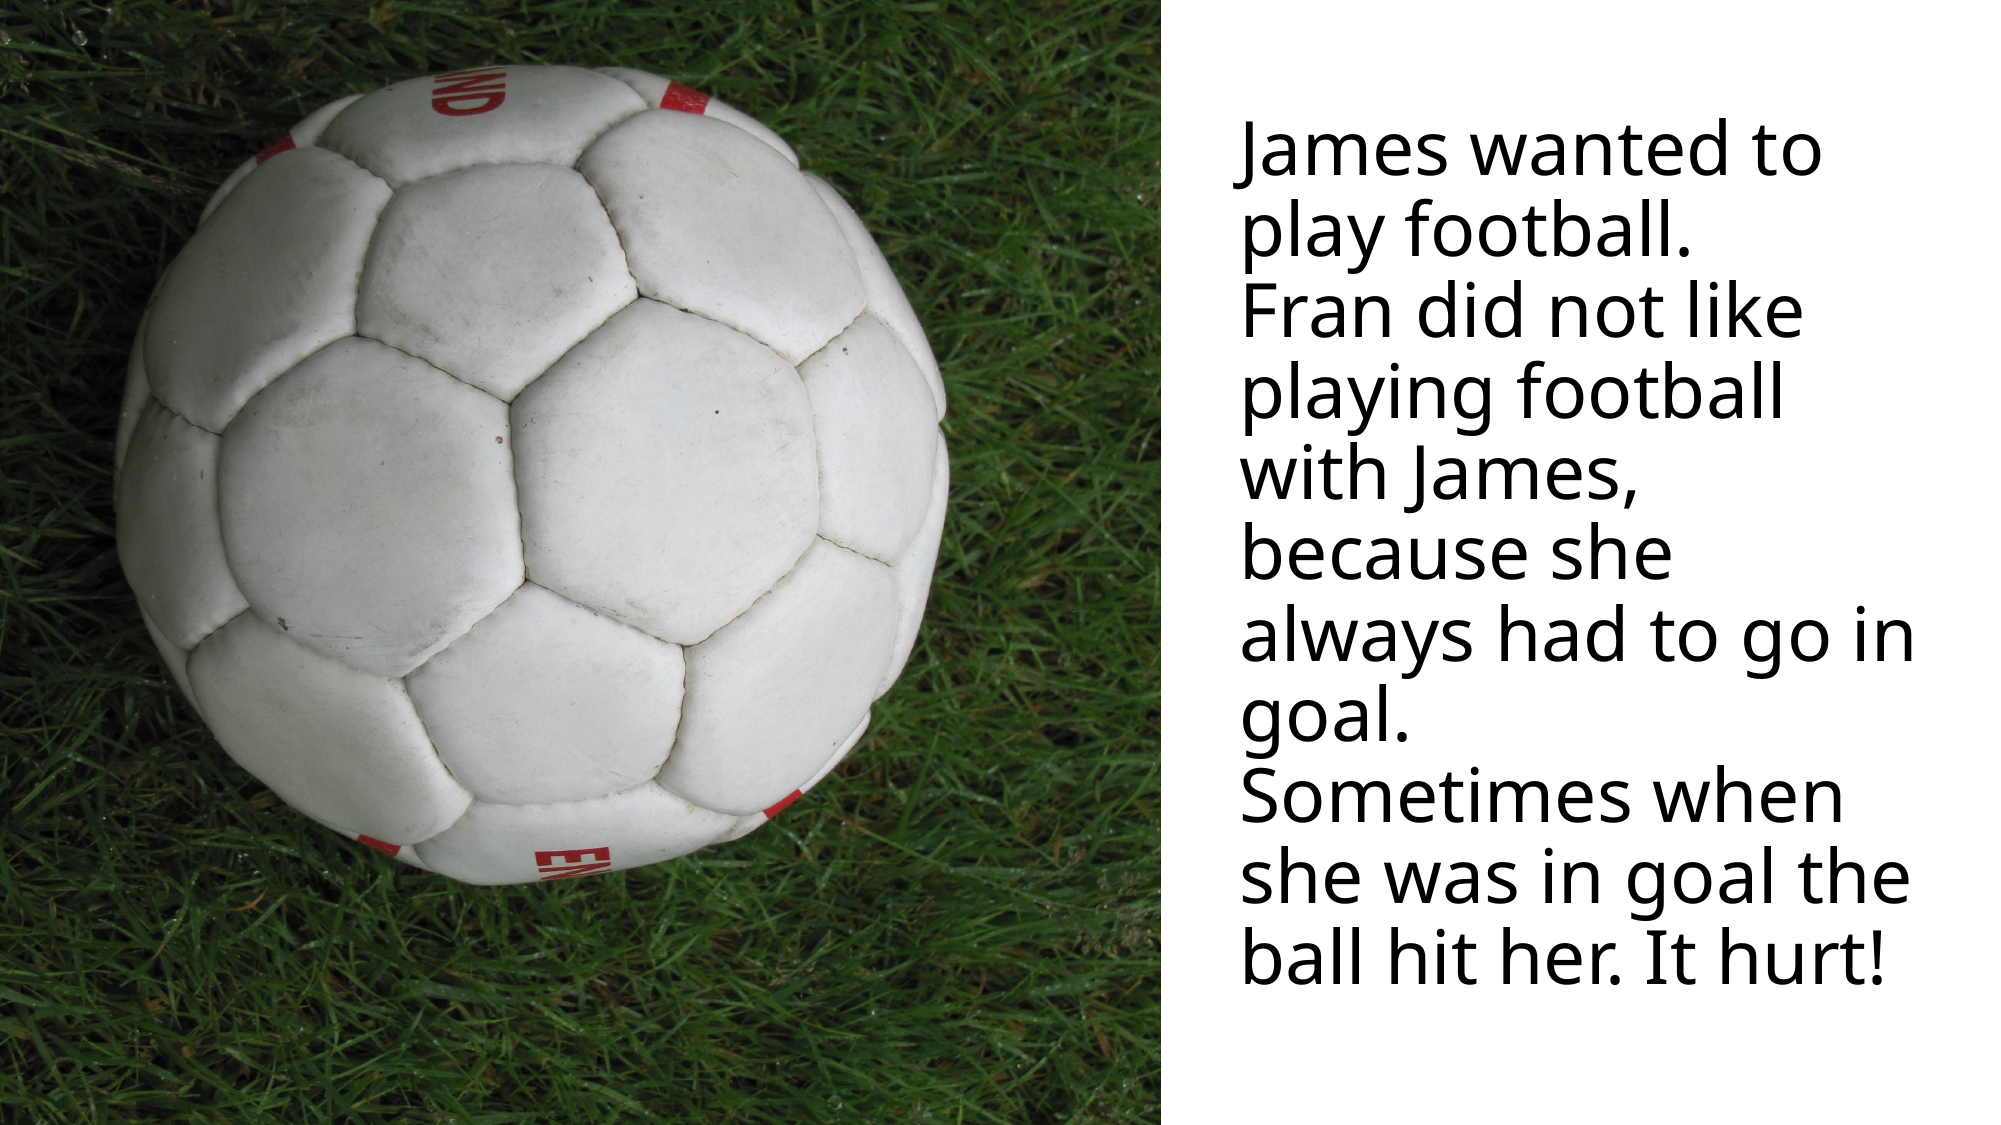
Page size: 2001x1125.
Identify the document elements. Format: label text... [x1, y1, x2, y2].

title James wanted to play football. Fran did not like playing football with James, because she always had to go in goal. Sometimes when she was in goal the ball hit her. It hurt! [1224, 59, 1935, 1052]
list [0, 0, 1161, 1125]
